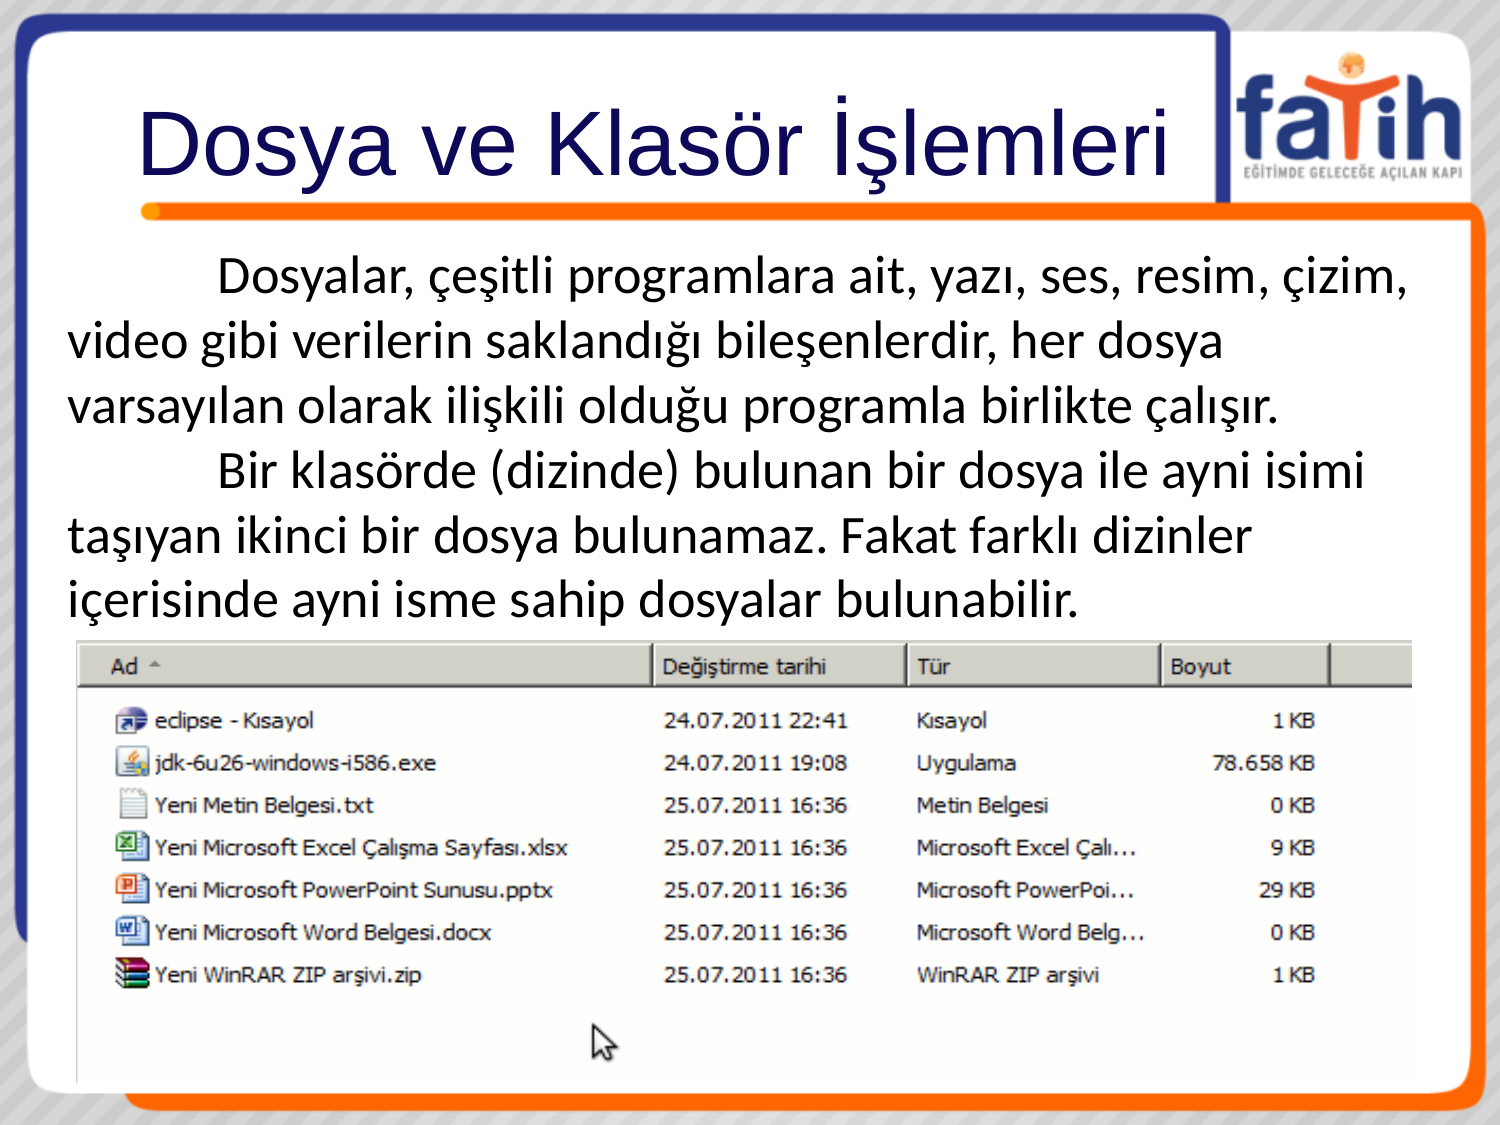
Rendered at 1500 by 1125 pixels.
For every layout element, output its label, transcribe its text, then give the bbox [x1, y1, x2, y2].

text_box Dosyalar, çeşitli programlara ait, yazı, ses, resim, çizim, video gibi verilerin saklandığı bileşenlerdir, her dosya varsayılan olarak ilişkili olduğu programla birlikte çalışır. Bir klasörde (dizinde) bulunan bir dosya ile ayni isimi taşıyan ikinci bir dosya bulunamaz. Fakat farklı dizinler içerisinde ayni isme sahip dosyalar bulunabilir. [53, 231, 1447, 637]
picture [0, 0, 1500, 1125]
title Dosya ve Klasör İşlemleri [75, 45, 1235, 231]
